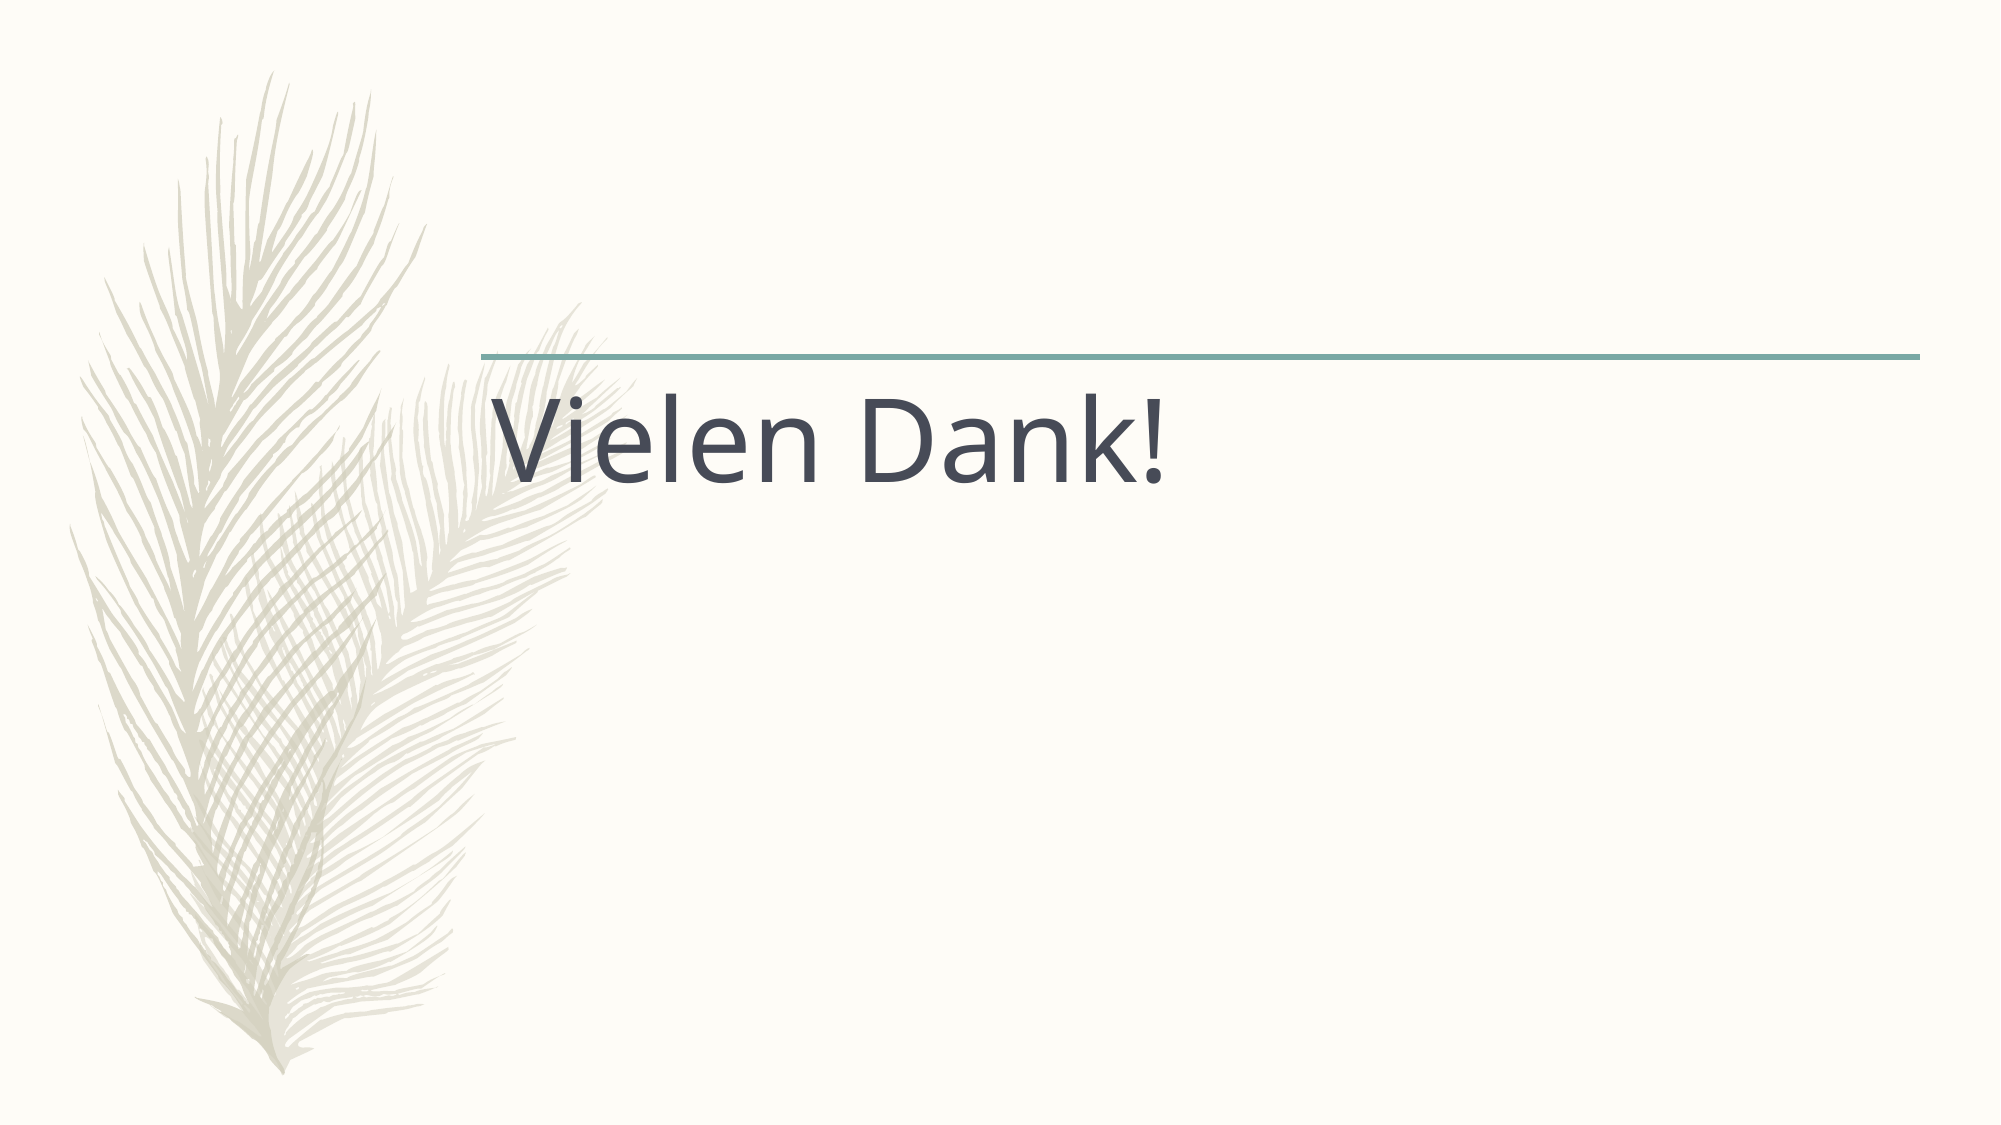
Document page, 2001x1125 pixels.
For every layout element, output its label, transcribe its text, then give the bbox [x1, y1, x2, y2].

title Vielen Dank! [476, 364, 1916, 621]
